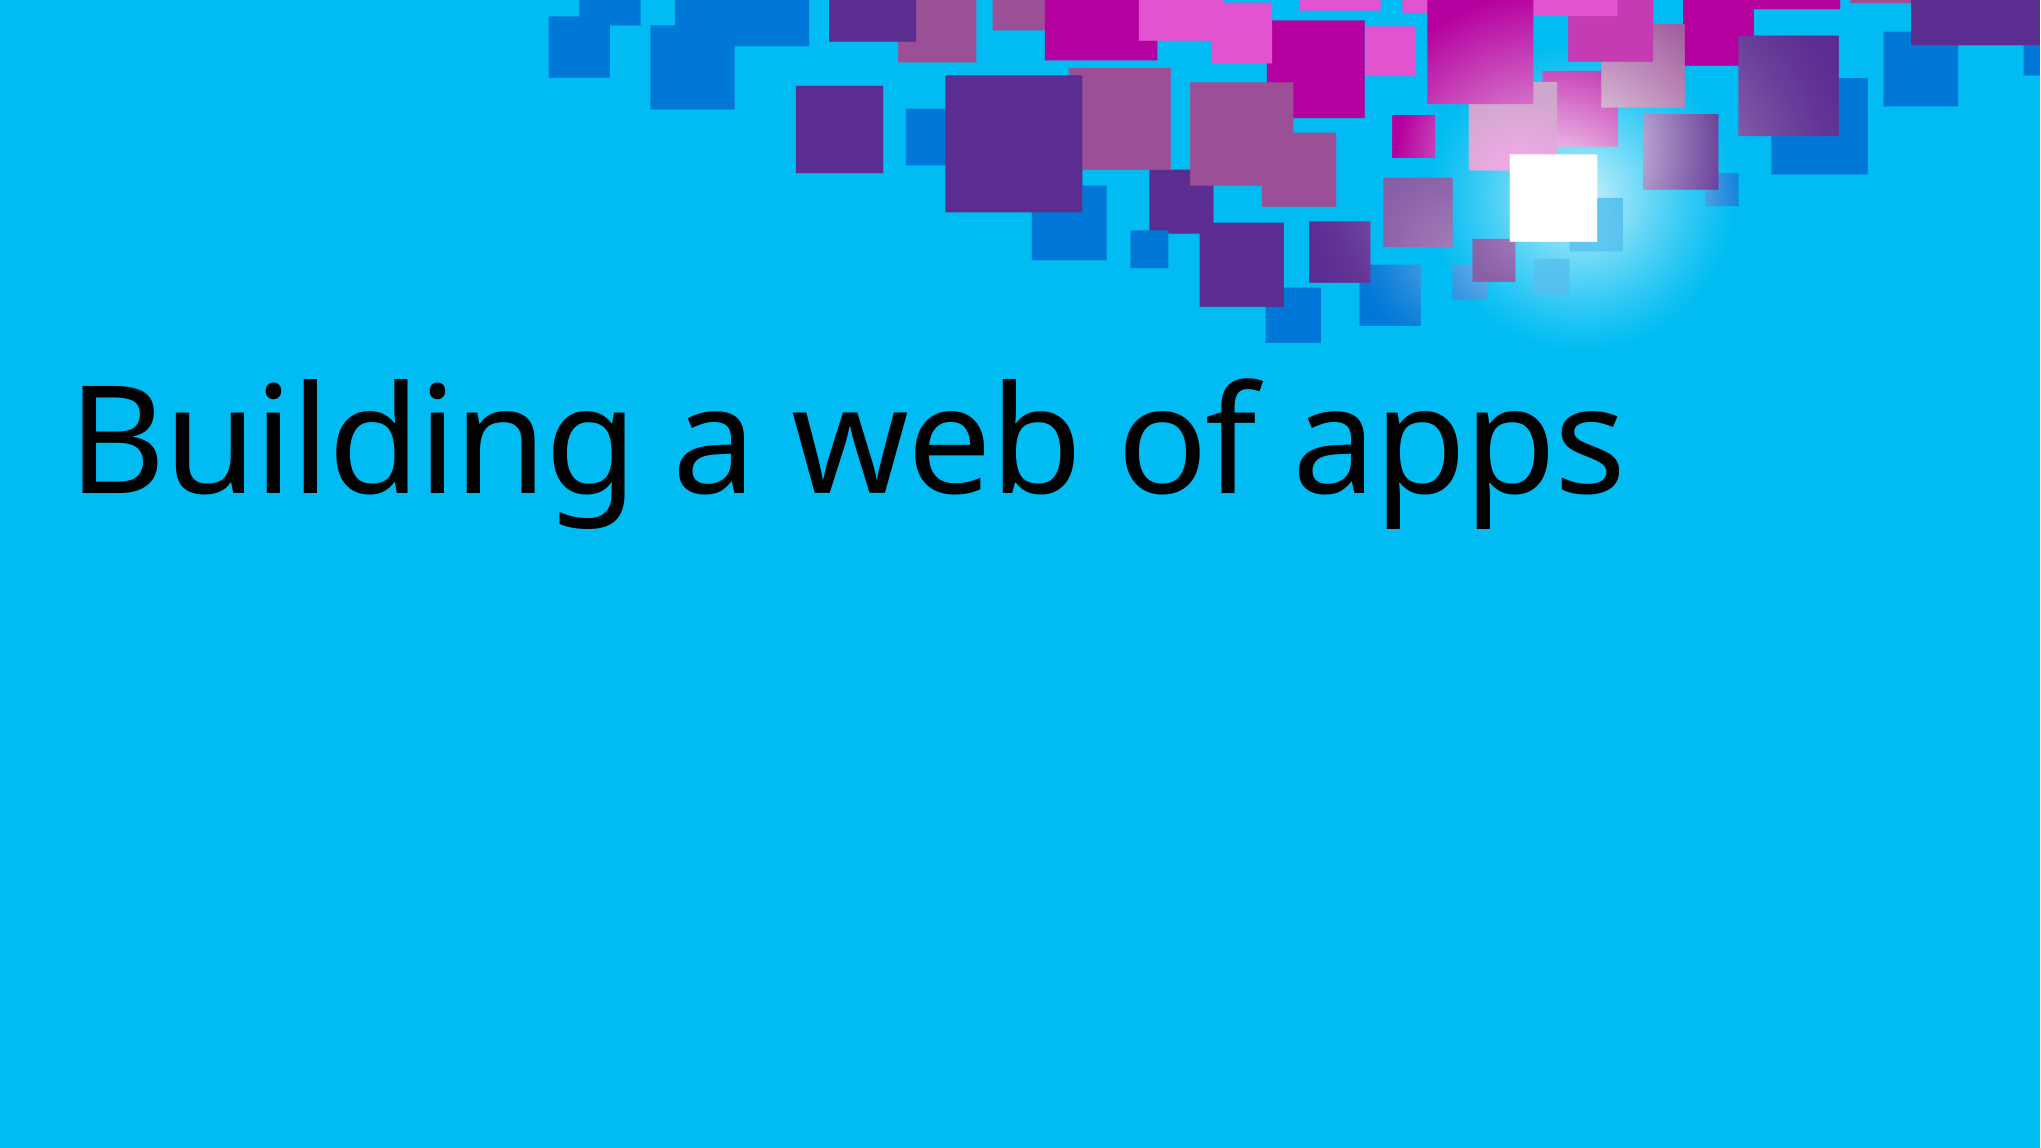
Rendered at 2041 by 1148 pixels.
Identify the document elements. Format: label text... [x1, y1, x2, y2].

picture [651, 0, 808, 108]
picture [1384, 0, 1867, 331]
picture [1300, 0, 1380, 10]
picture [550, 0, 640, 77]
picture [1393, 116, 1435, 157]
picture [1851, 0, 2040, 105]
picture [797, 86, 883, 172]
picture [830, 0, 976, 62]
picture [1310, 222, 1420, 325]
title Building a web of apps [45, 348, 1996, 543]
picture [907, 0, 1415, 342]
